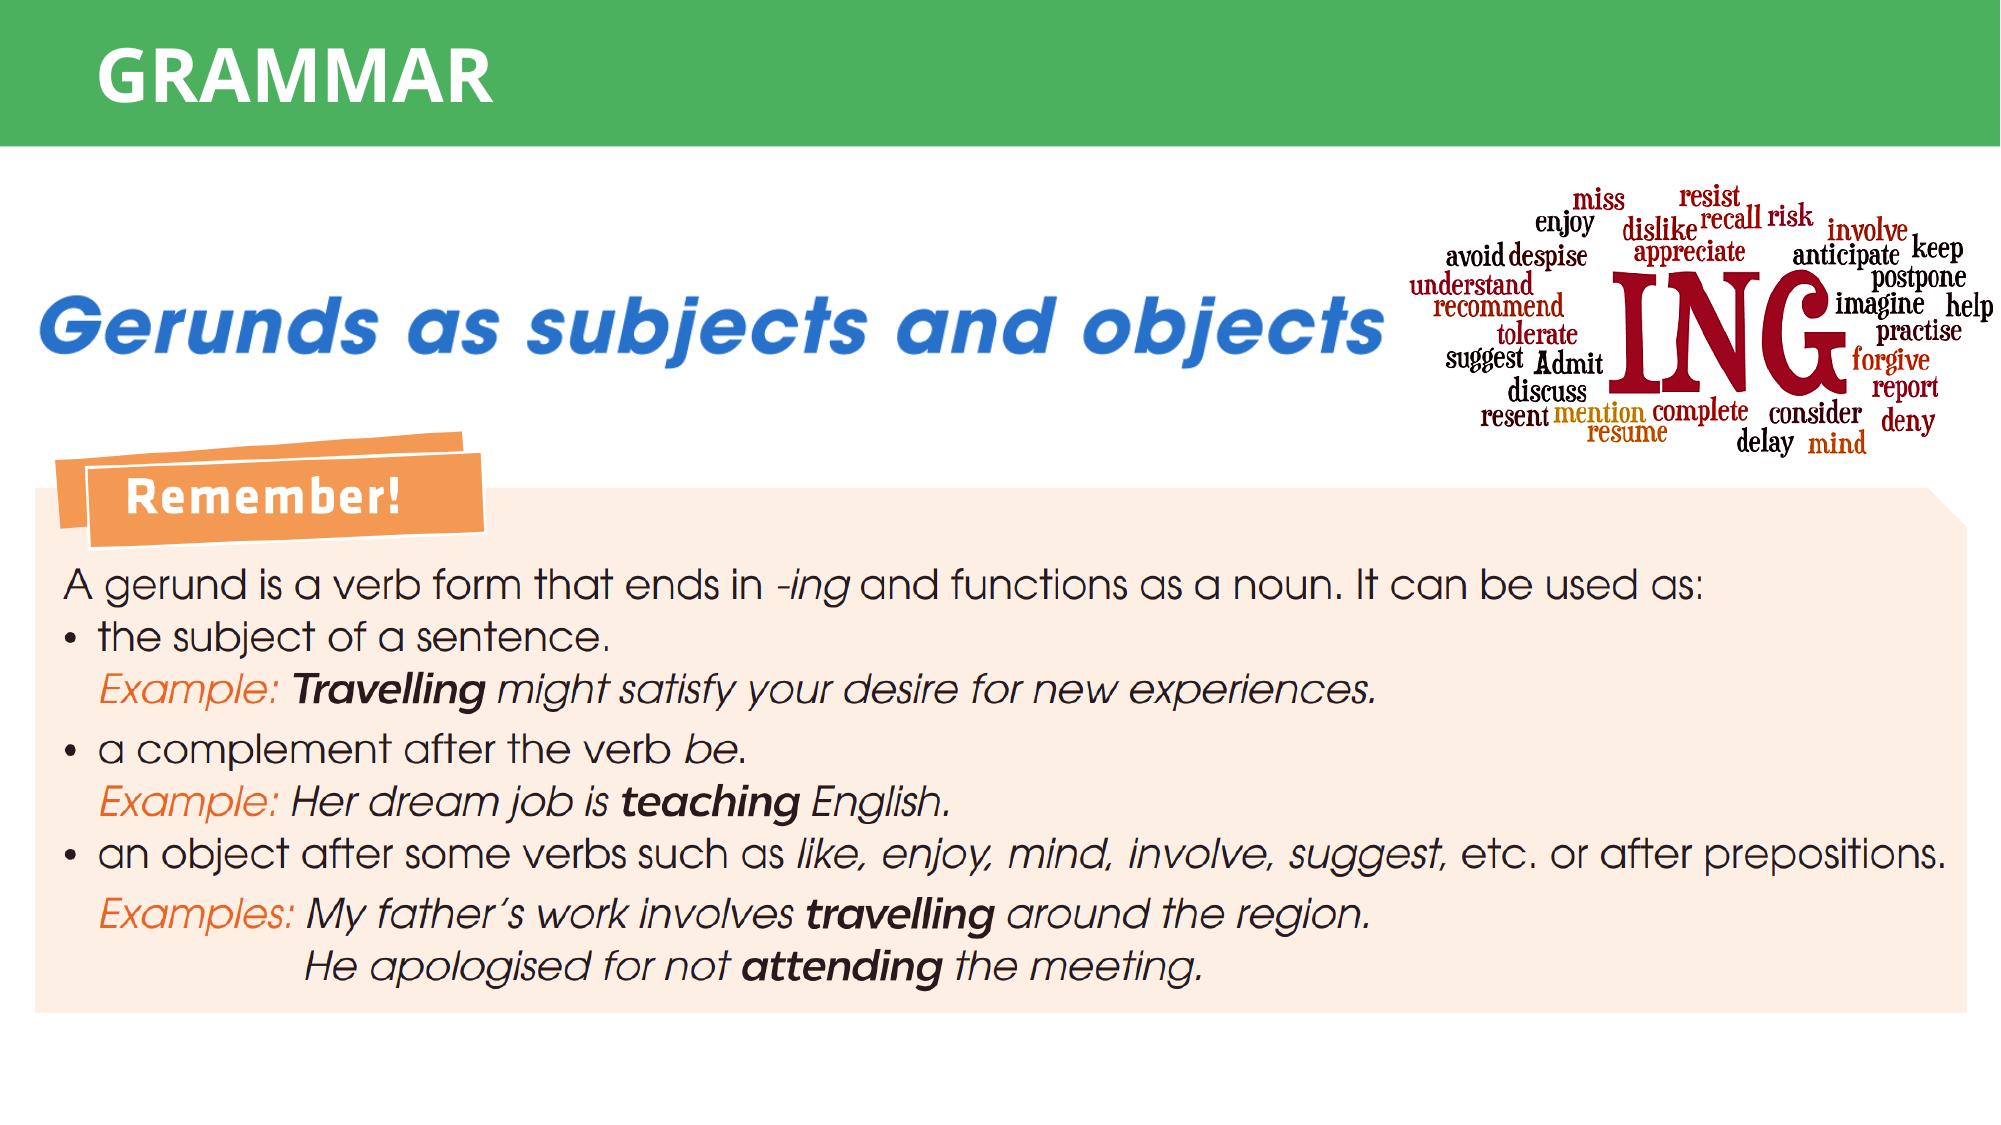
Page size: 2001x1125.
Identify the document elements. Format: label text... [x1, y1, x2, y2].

picture [21, 280, 1398, 377]
text_box [0, 0, 2000, 147]
picture [21, 152, 2000, 1026]
text_box GRAMMAR [81, 20, 831, 125]
